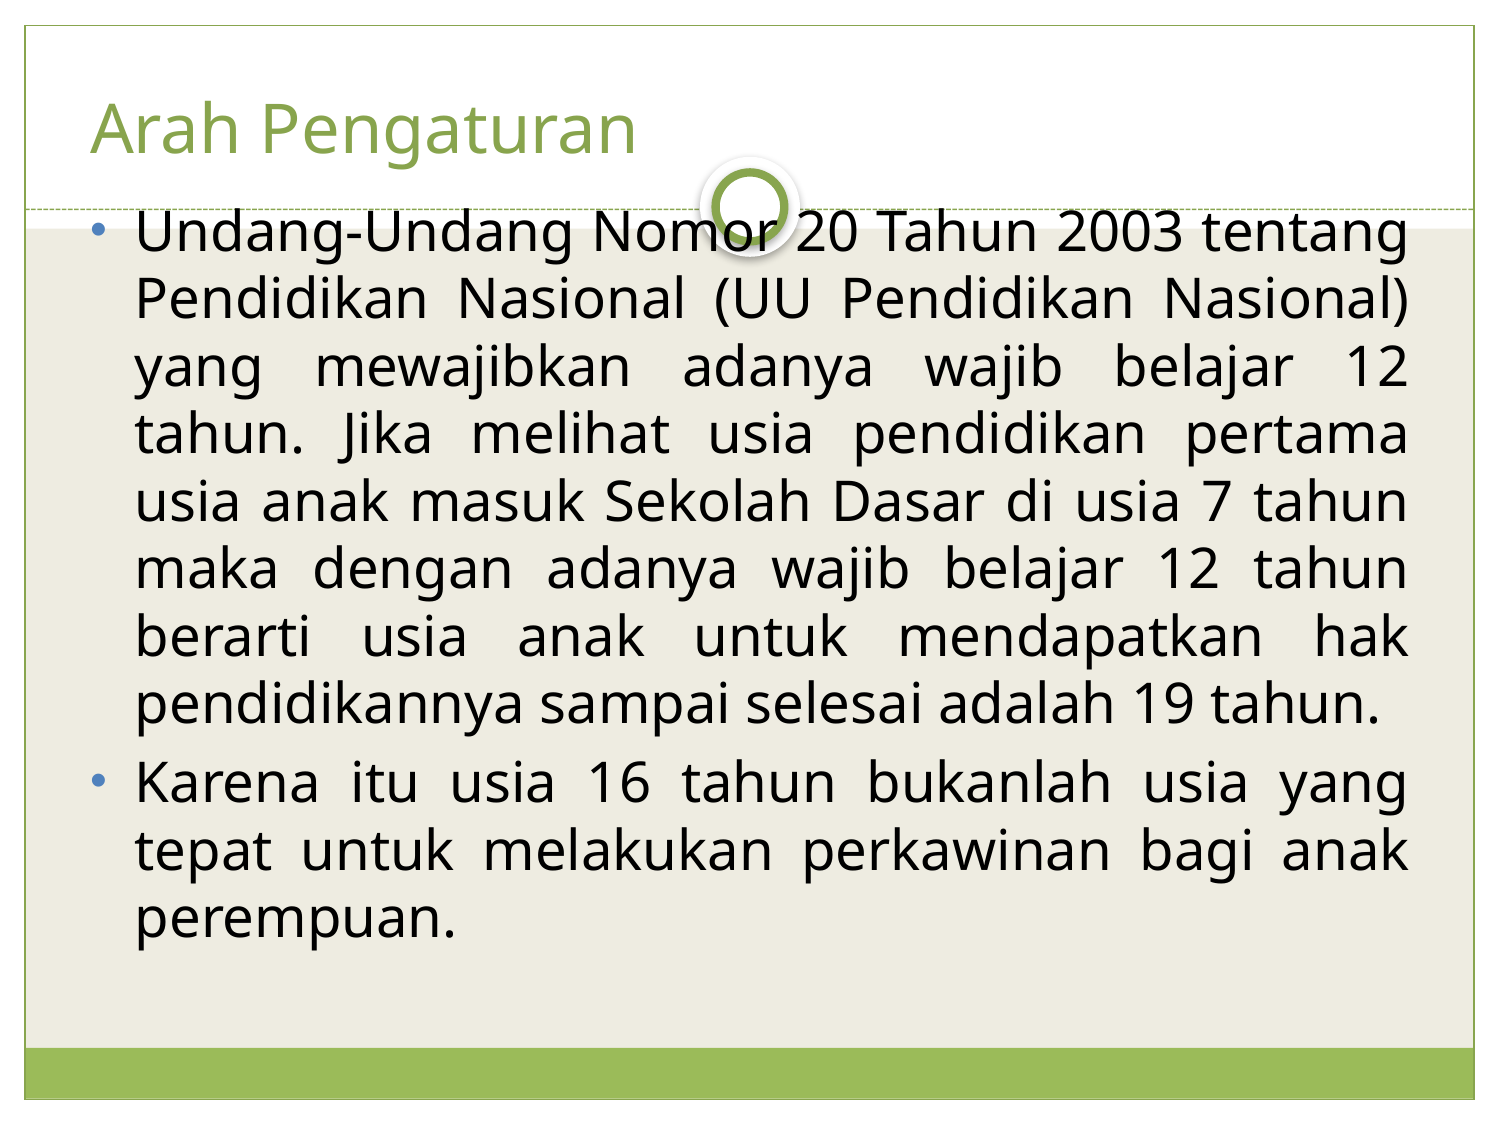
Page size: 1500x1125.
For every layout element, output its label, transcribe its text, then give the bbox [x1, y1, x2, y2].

list Undang-Undang Nomor 20 Tahun 2003 tentang Pendidikan Nasional (UU Pendidikan Nasional) yang mewajibkan adanya wajib belajar 12 tahun. Jika melihat usia pendidikan pertama usia anak masuk Sekolah Dasar di usia 7 tahun maka dengan adanya wajib belajar 12 tahun berarti usia anak untuk mendapatkan hak pendidikannya sampai selesai adalah 19 tahun. Karena itu usia 16 tahun bukanlah usia yang tepat untuk melakukan perkawinan bagi anak perempuan. [75, 187, 1425, 1088]
title Arah Pengaturan [75, 45, 813, 175]
